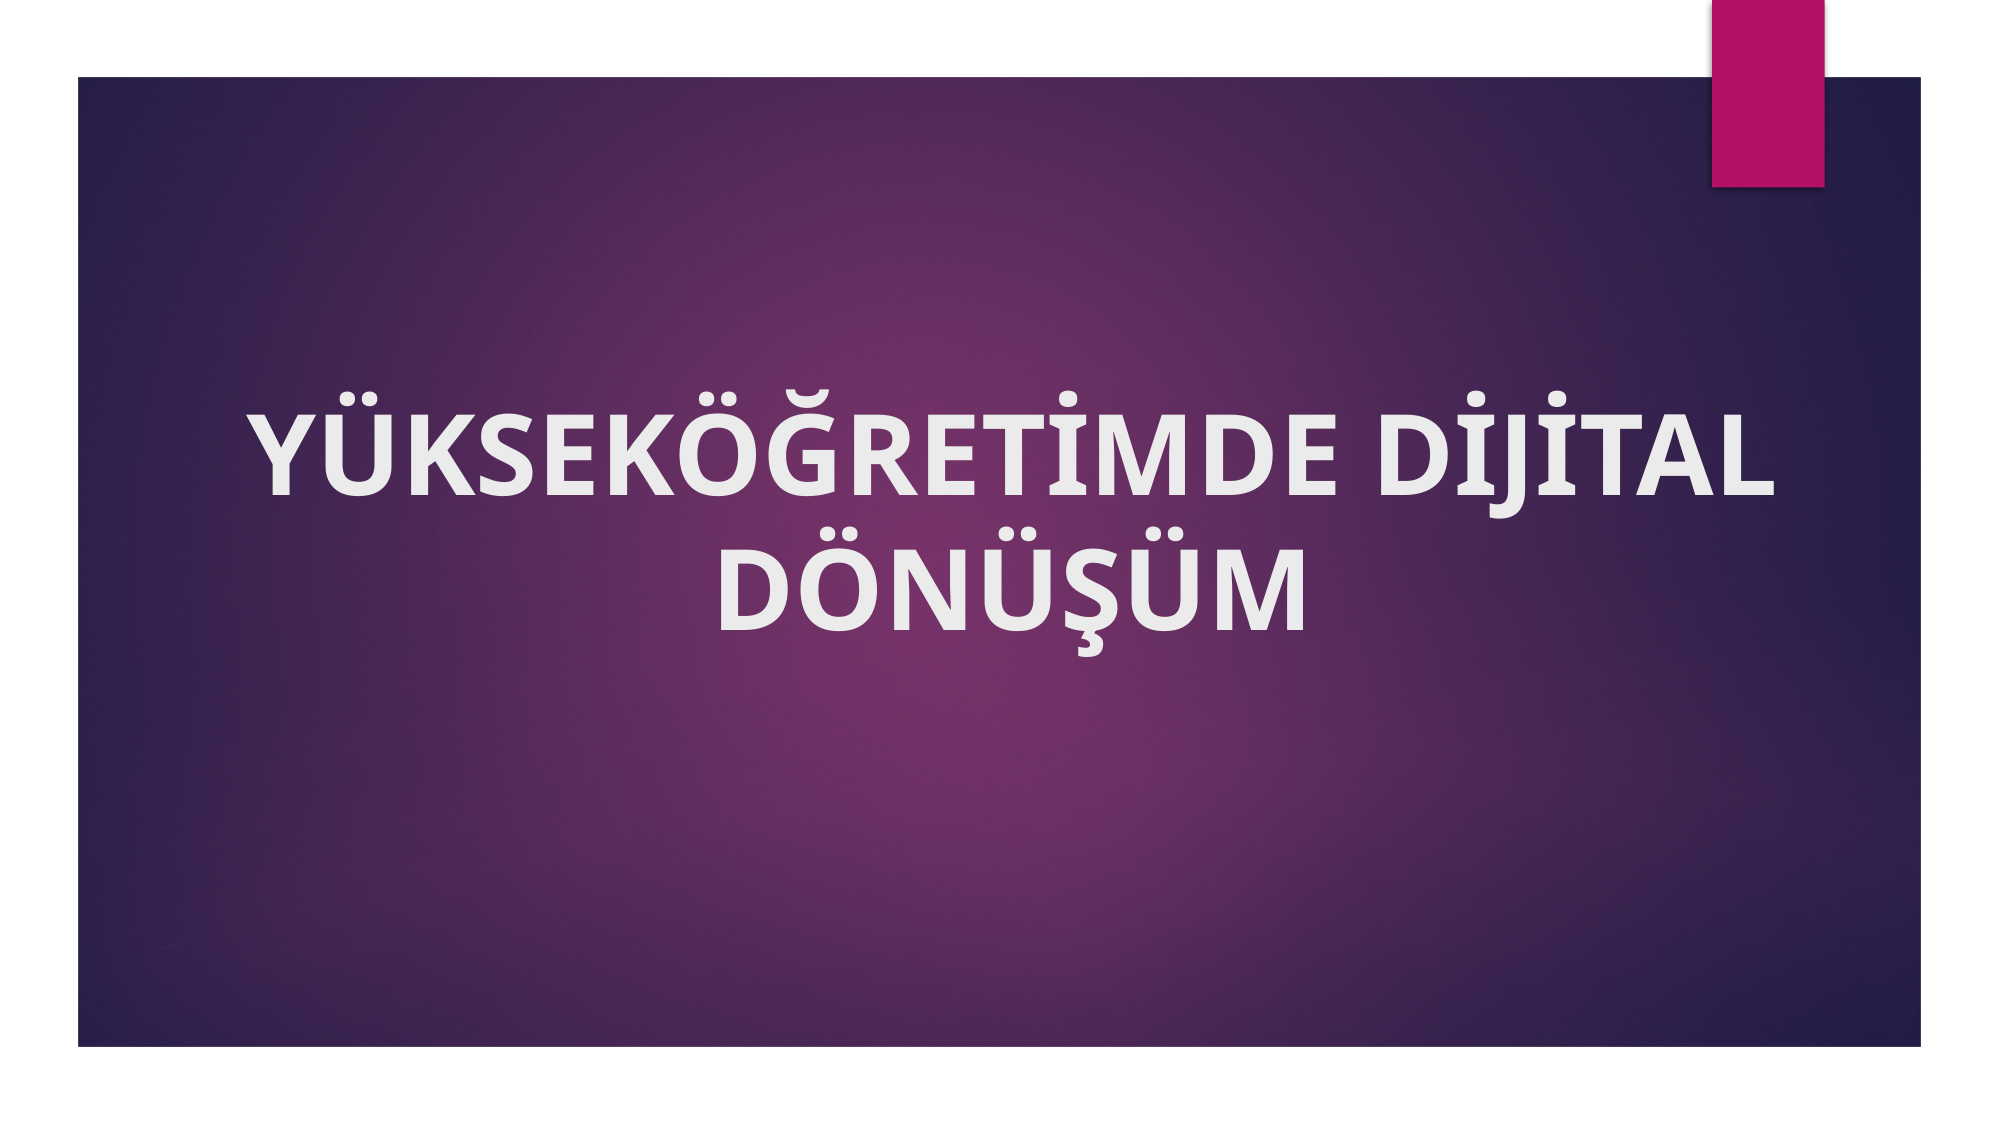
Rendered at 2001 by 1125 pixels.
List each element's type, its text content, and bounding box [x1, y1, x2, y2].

title YÜKSEKÖĞRETİMDE DİJİTAL DÖNÜŞÜM [12, 0, 2000, 795]
